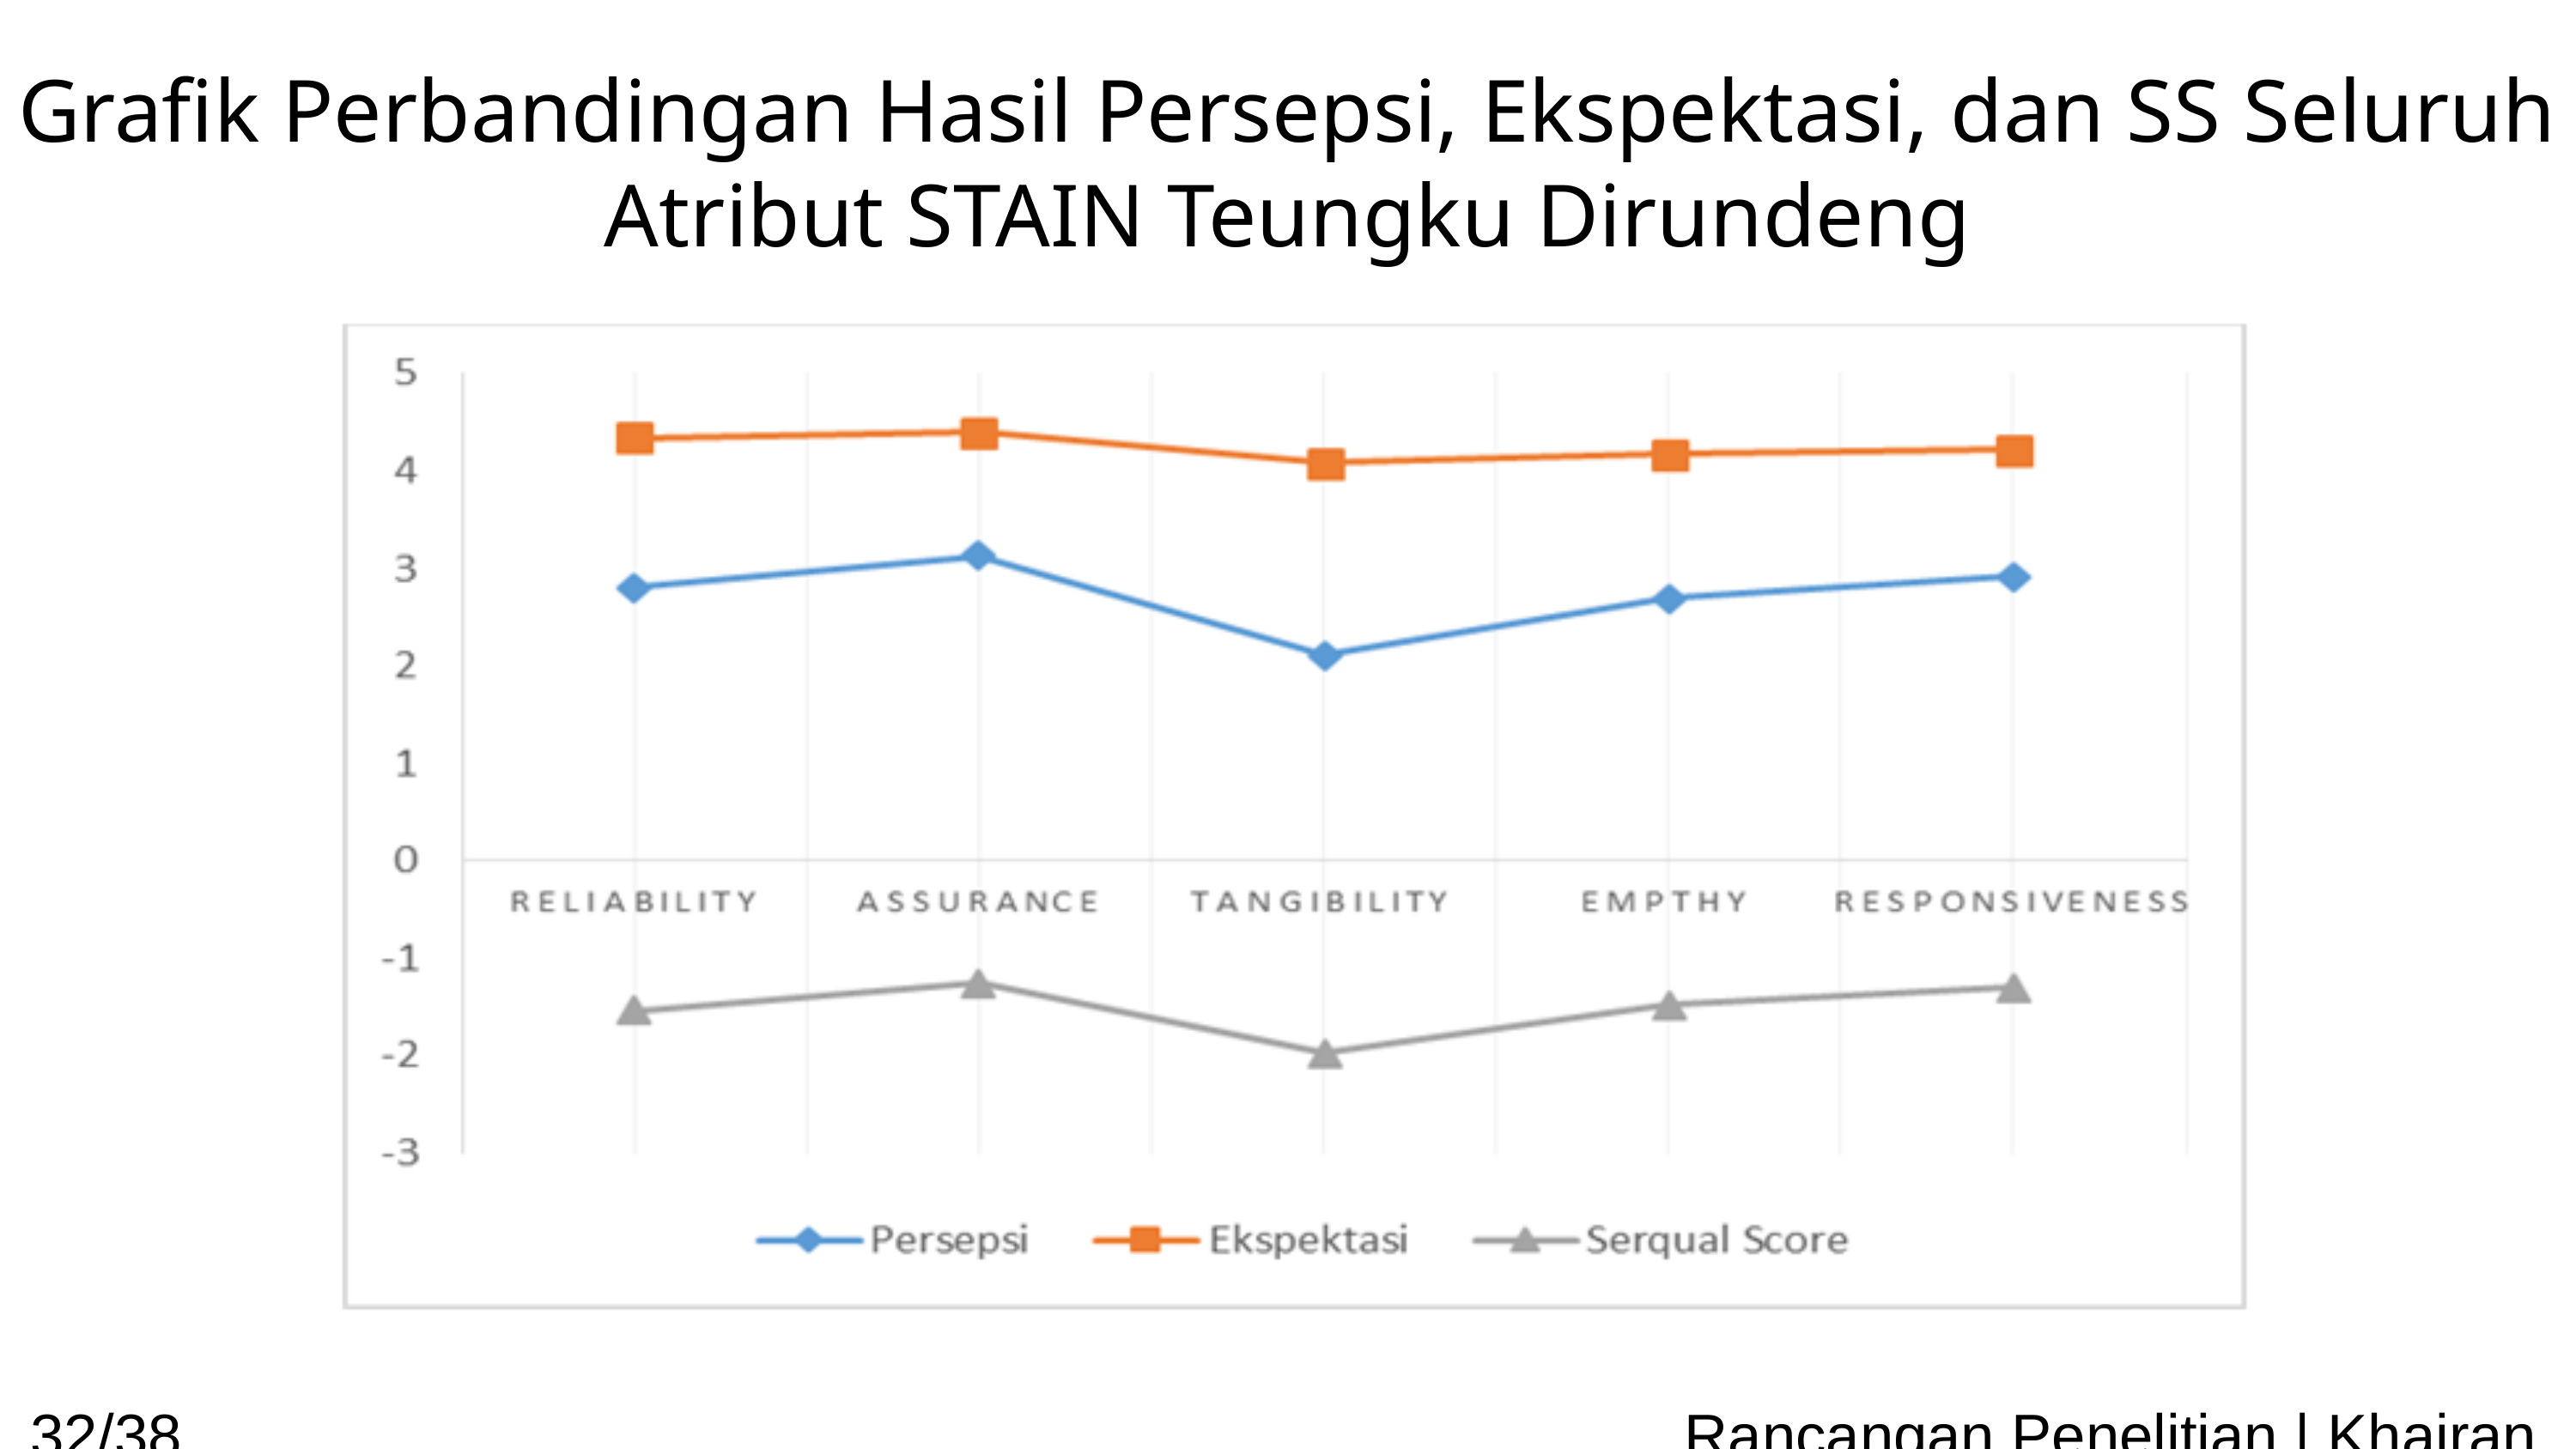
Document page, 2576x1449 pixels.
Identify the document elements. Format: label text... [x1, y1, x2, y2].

picture [306, 277, 2270, 1331]
text_box 32/38 [30, 1367, 344, 1449]
text_box Rancangan Penelitian | Khairan [1486, 1367, 2537, 1449]
text_box Grafik Perbandingan Hasil Persepsi, Ekspektasi, dan SS Seluruh Atribut STAIN Teungku Dirundeng [0, 54, 2576, 264]
